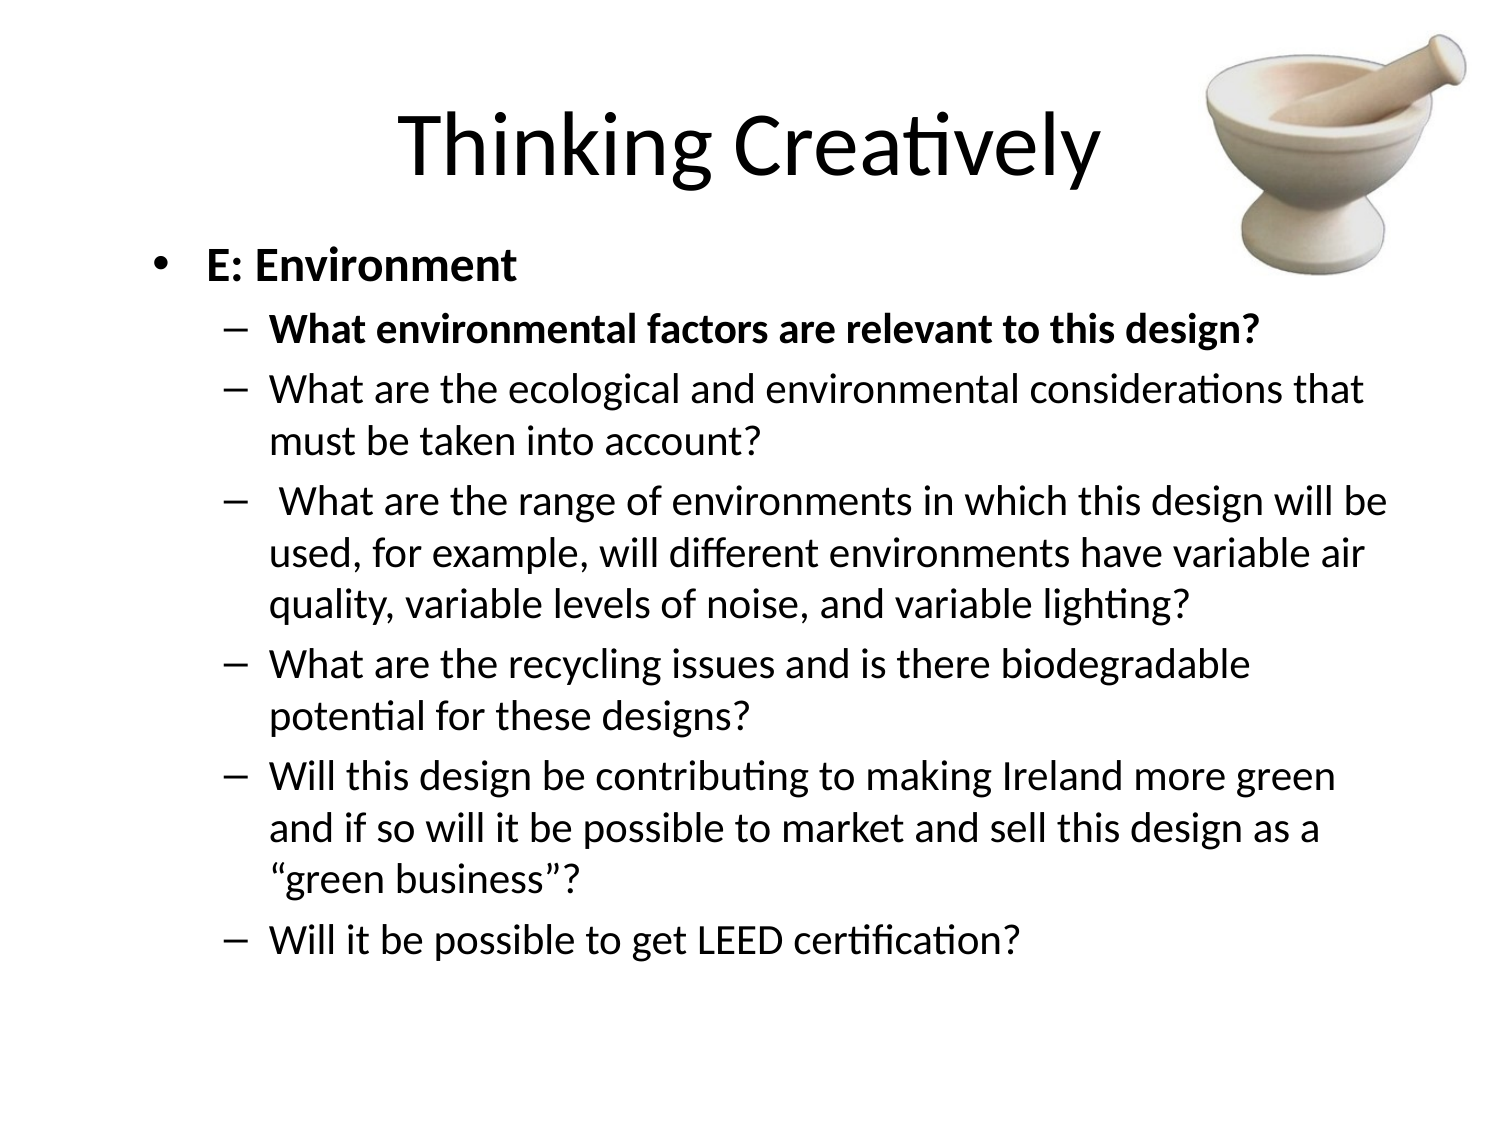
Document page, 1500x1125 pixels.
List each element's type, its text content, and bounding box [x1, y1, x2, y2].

picture [1198, 30, 1472, 282]
title Thinking Creatively [75, 45, 1193, 233]
list E: Environment What environmental factors are relevant to this design? What are the ecological and environmental considerations that must be taken into account? What are the range of environments in which this design will be used, for example, will different environments have variable air quality, variable levels of noise, and variable lighting? What are the recycling issues and is there biodegradable potential for these designs? Will this design be contributing to making Ireland more green and if so will it be possible to market and sell this design as a “green business”? Will it be possible to get LEED certification? [137, 224, 1413, 975]
